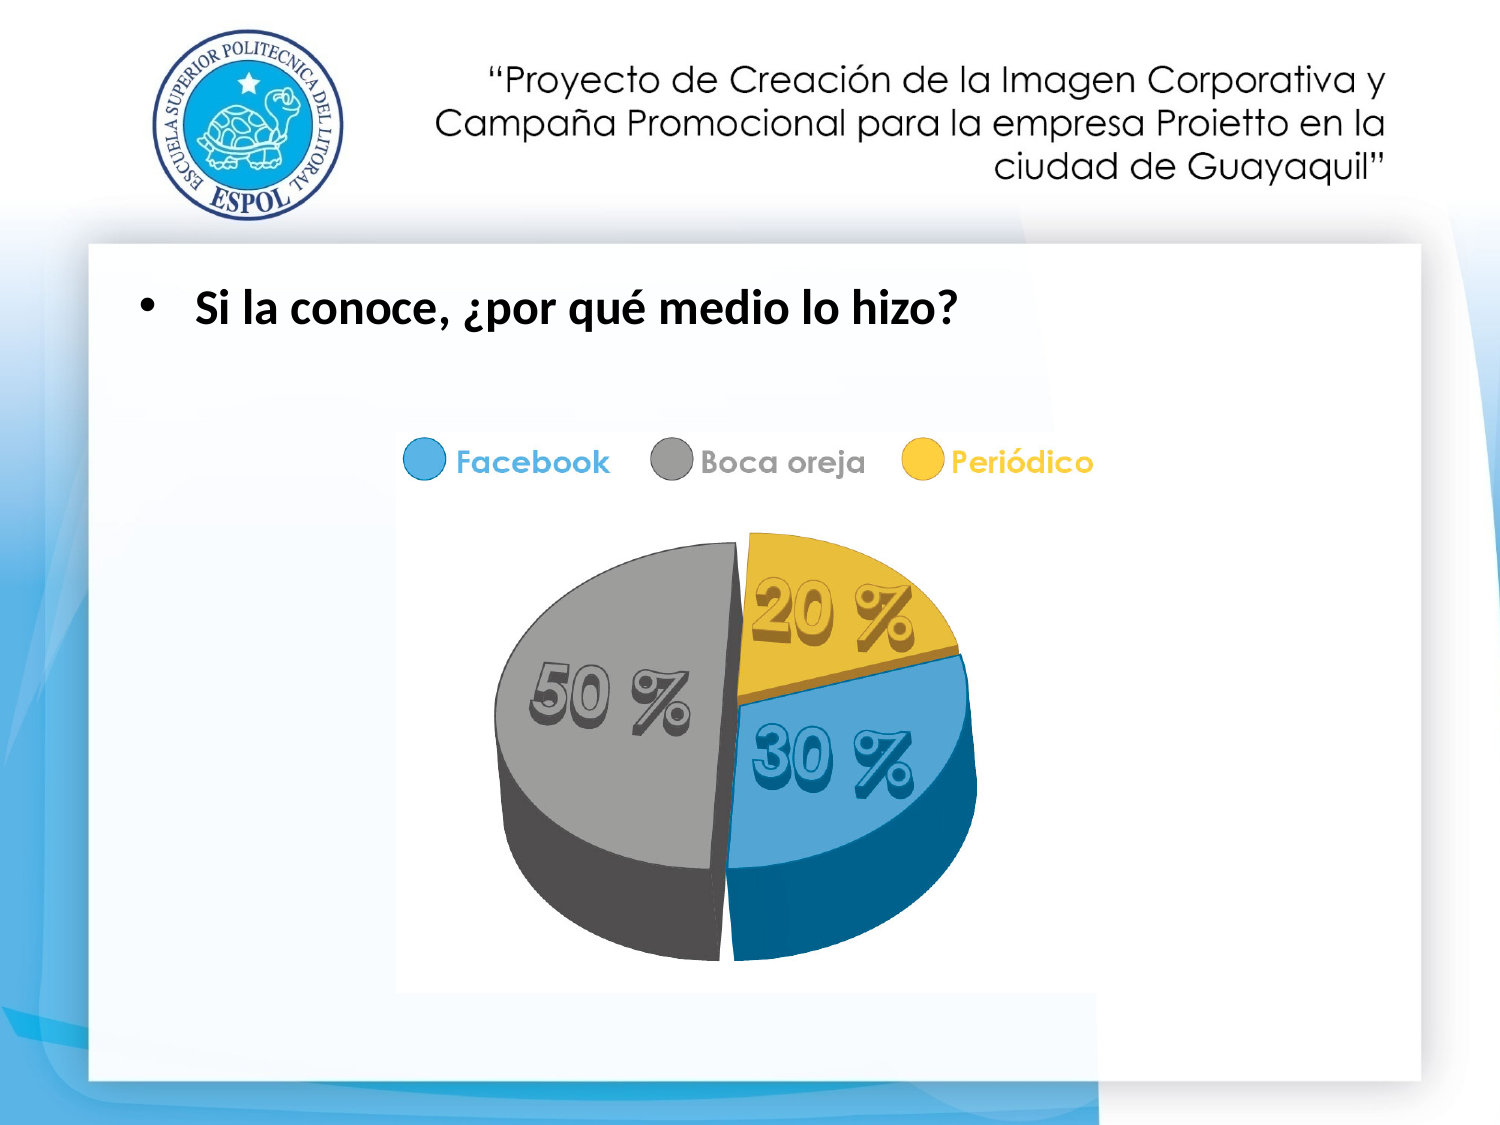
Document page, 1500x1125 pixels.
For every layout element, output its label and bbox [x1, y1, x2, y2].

list [0, 0, 1500, 1125]
picture [395, 432, 1105, 994]
